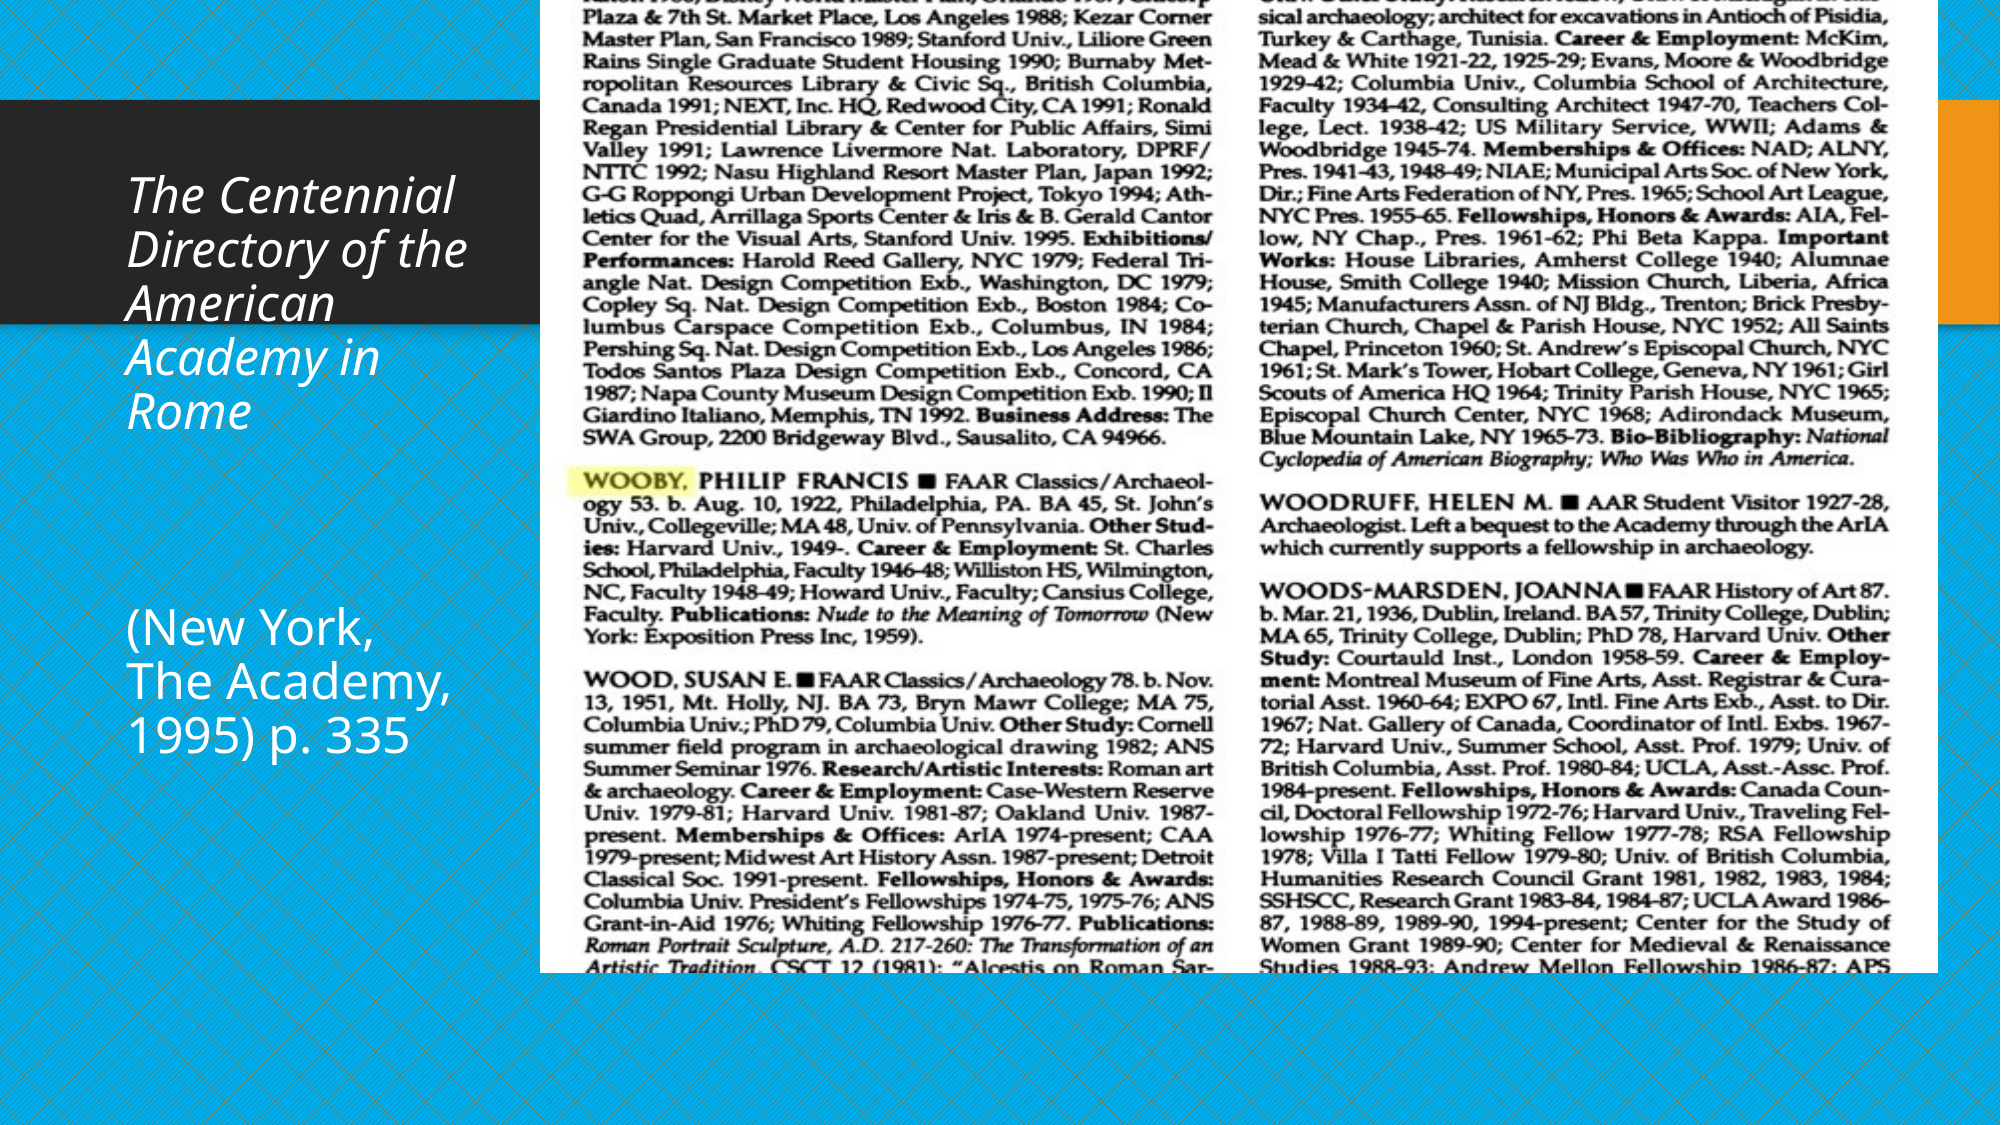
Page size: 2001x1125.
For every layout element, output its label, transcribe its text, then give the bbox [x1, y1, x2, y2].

title The Centennial Directory of the American Academy in Rome (New York, The Academy, 1995) p. 335 [111, 123, 486, 811]
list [539, 0, 1938, 973]
